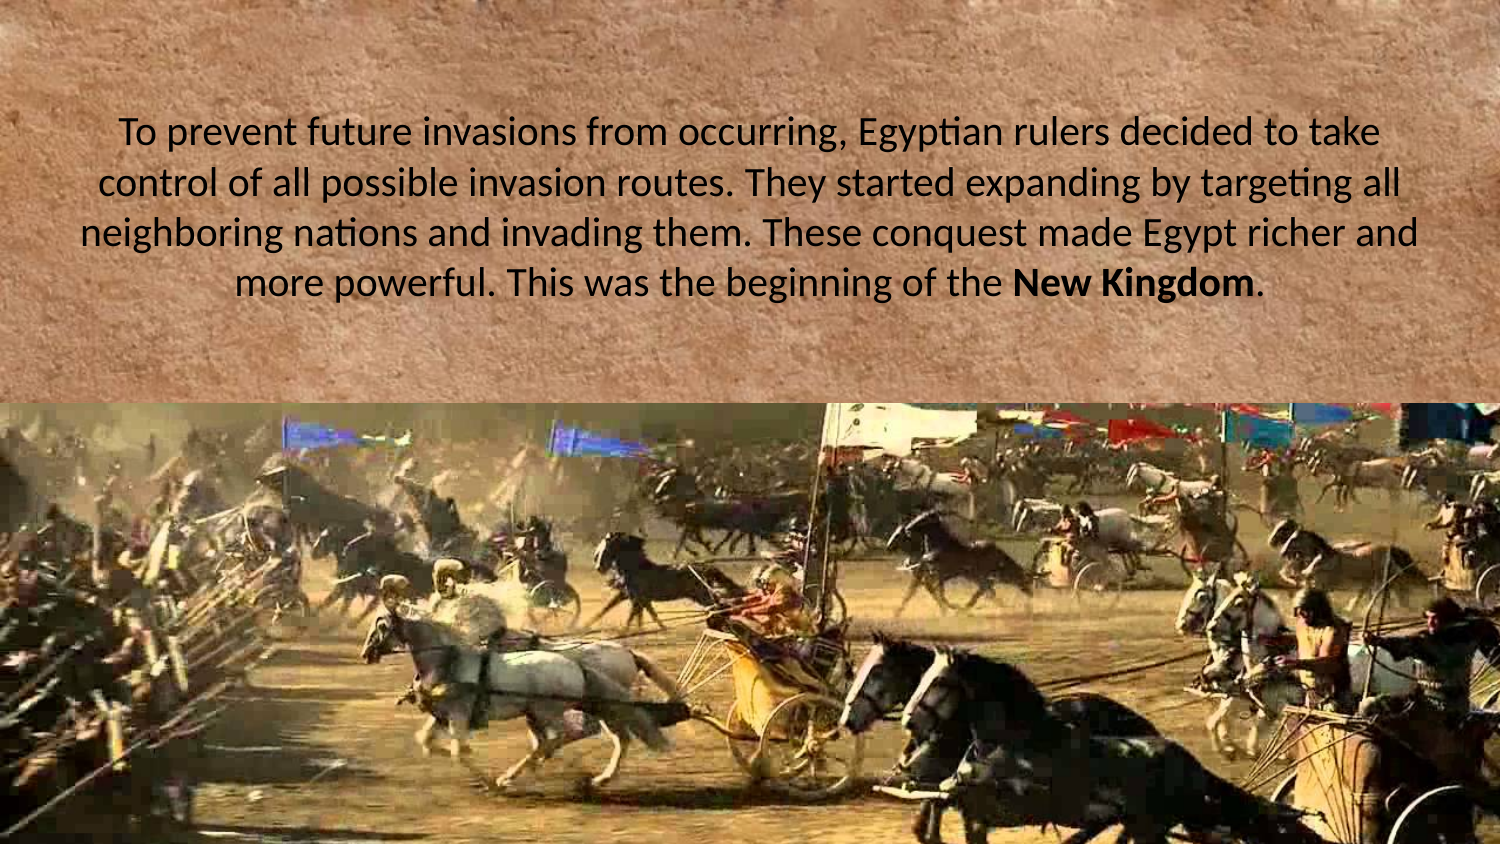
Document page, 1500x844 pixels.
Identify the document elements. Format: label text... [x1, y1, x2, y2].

text_box To prevent future invasions from occurring, Egyptian rulers decided to take control of all possible invasion routes. They started expanding by targeting all neighboring nations and invading them. These conquest made Egypt richer and more powerful. This was the beginning of the New Kingdom. [50, 96, 1450, 362]
picture [0, 0, 1500, 844]
